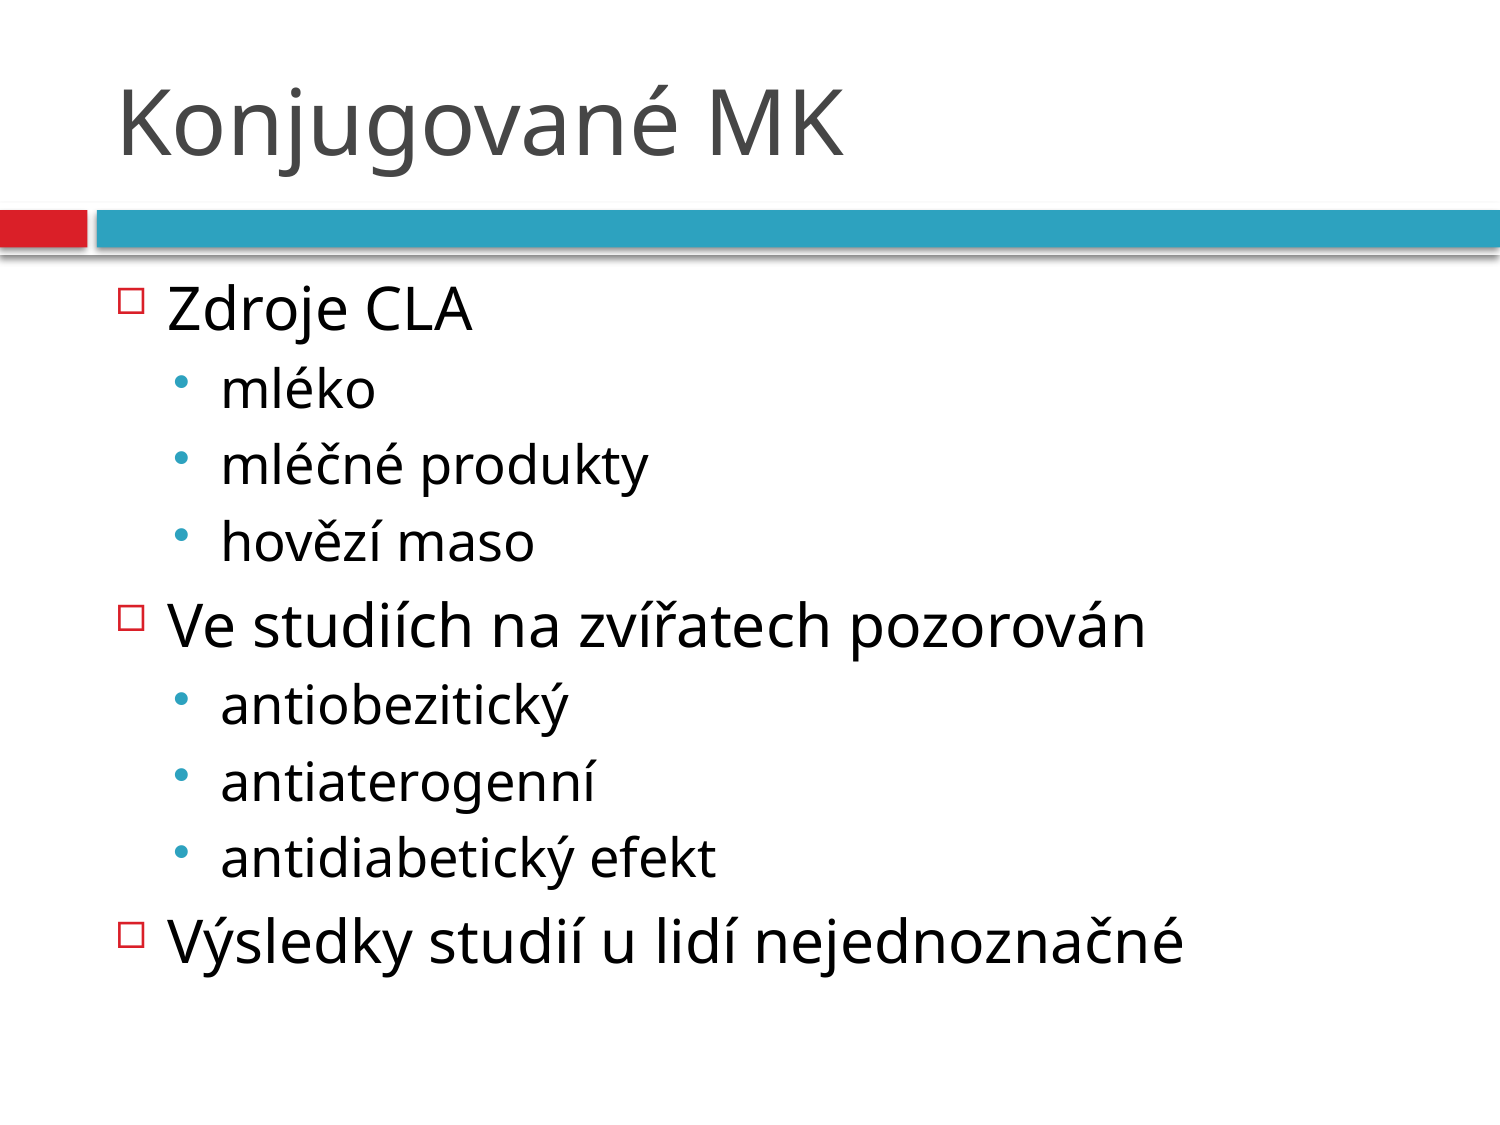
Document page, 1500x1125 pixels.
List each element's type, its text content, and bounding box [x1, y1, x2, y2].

list Zdroje CLA mléko mléčné produkty hovězí maso Ve studiích na zvířatech pozorován antiobezitický antiaterogenní antidiabetický efekt Výsledky studií u lidí nejednoznačné [100, 262, 1438, 1000]
title Konjugované MK [100, 37, 1438, 200]
